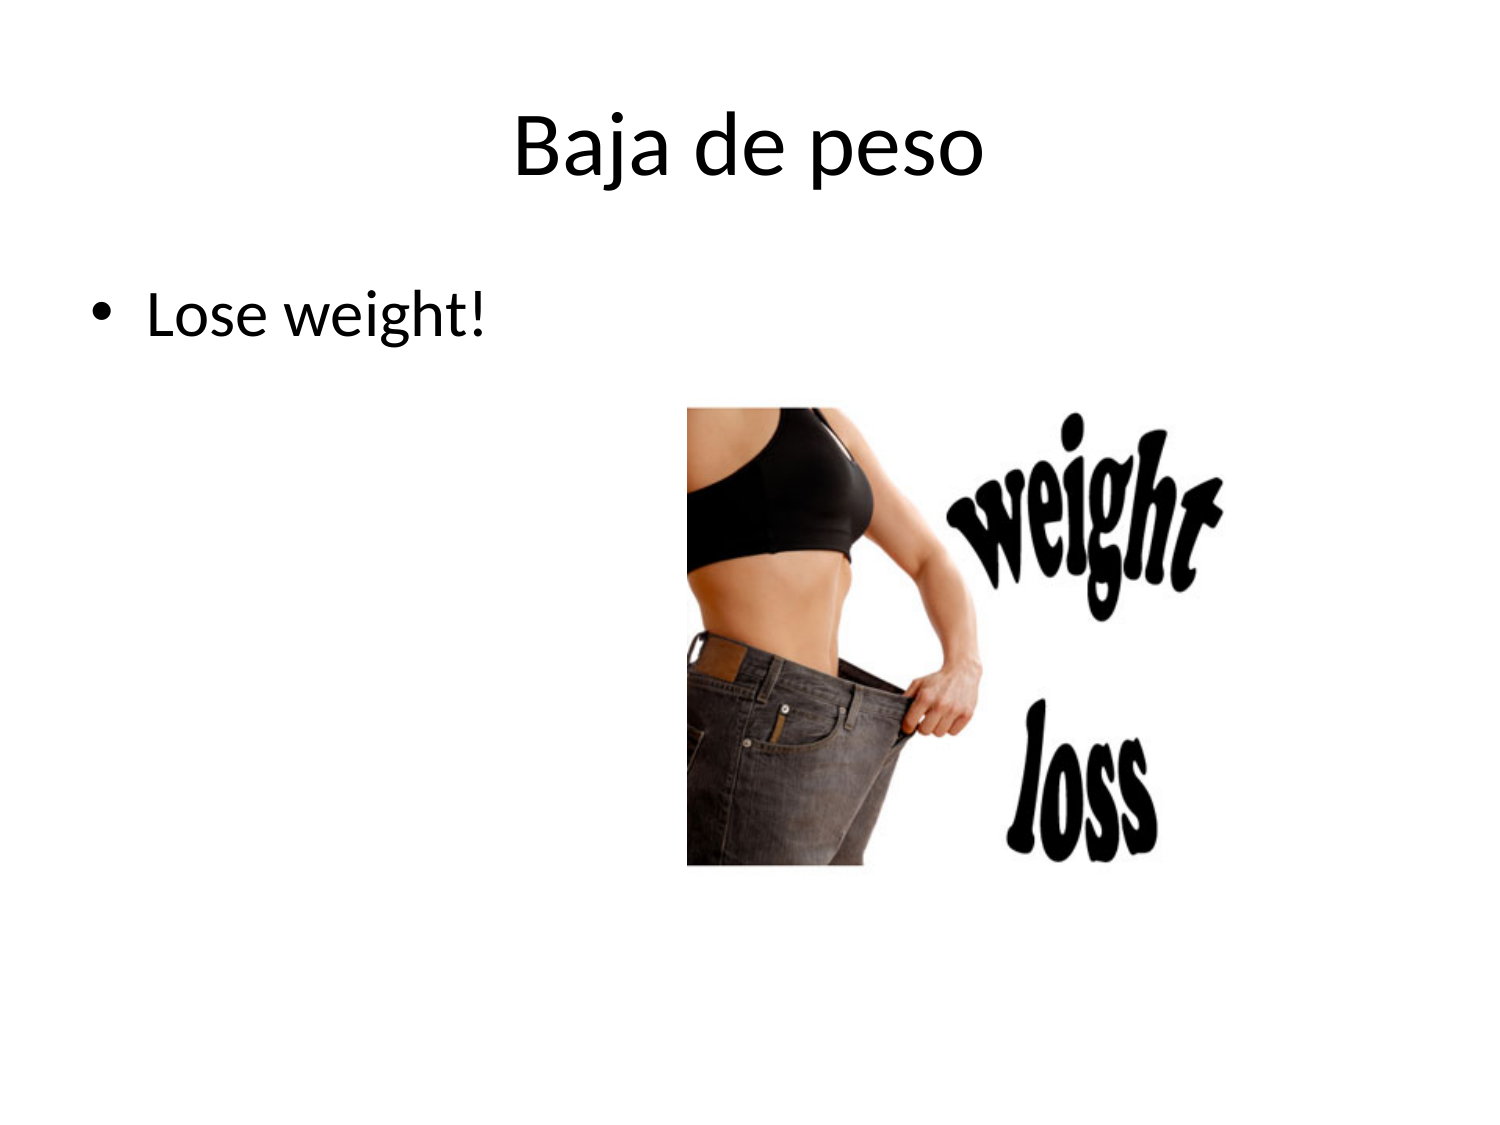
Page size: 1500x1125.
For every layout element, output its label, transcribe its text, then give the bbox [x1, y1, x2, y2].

title Baja de peso [75, 45, 1425, 233]
picture [687, 362, 1235, 912]
list Lose weight! [75, 262, 1425, 1005]
